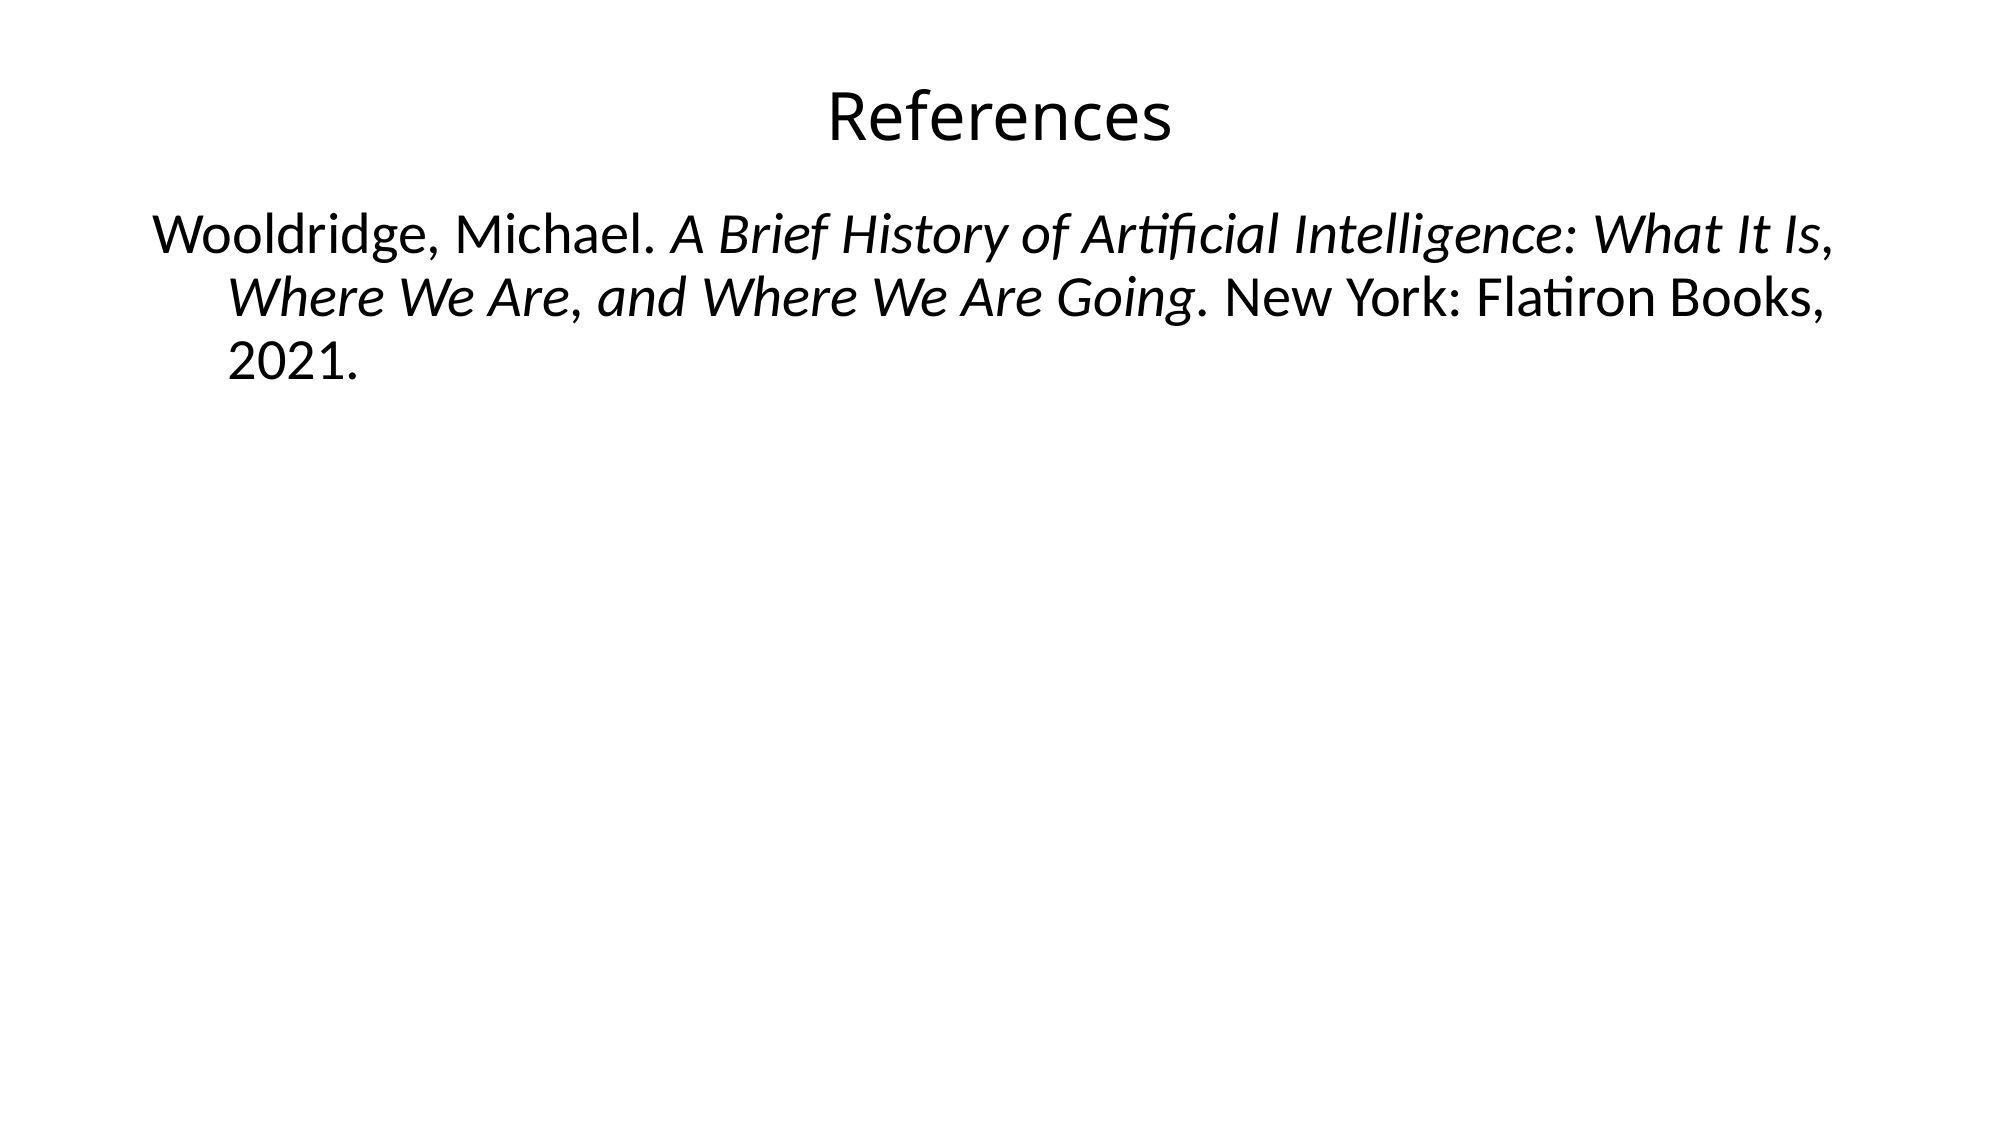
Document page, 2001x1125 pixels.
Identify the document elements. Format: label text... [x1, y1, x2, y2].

list Wooldridge, Michael. A Brief History of Artificial Intelligence: What It Is, Where We Are, and Where We Are Going. New York: Flatiron Books, 2021. [137, 195, 1863, 1014]
title References [137, 59, 1863, 179]
